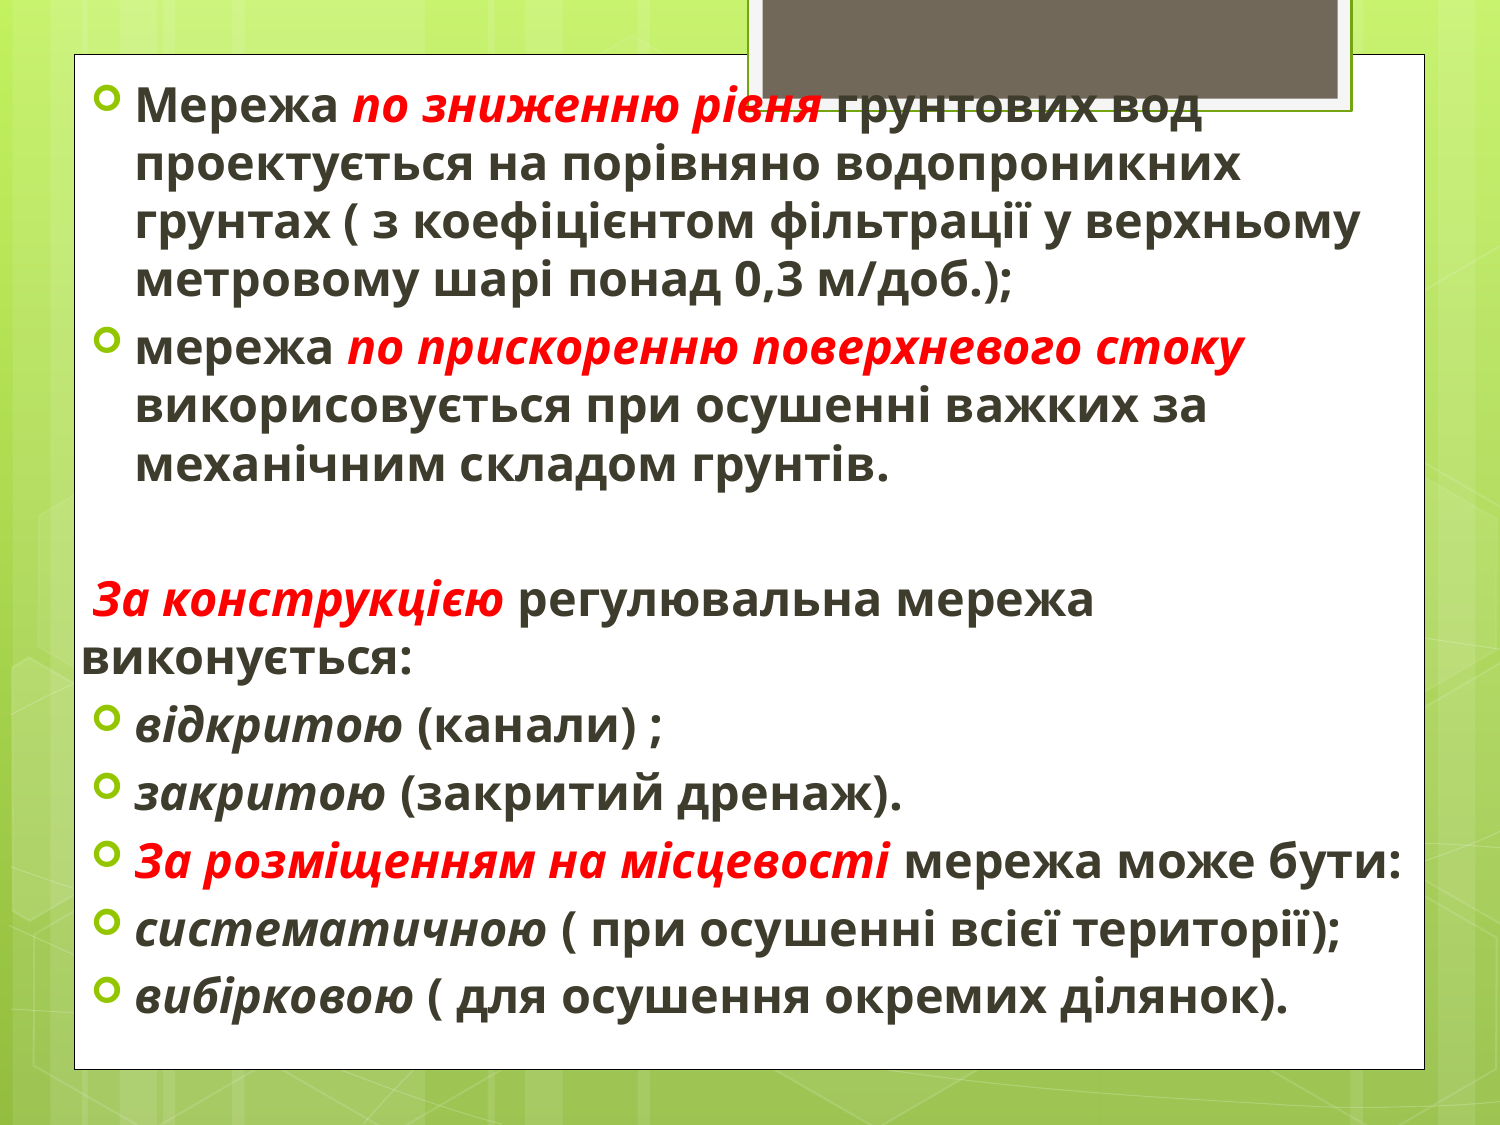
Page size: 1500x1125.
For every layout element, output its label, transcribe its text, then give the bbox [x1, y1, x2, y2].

list Мережа по зниженню рівня грунтових вод проектується на порівняно водопроникних грунтах ( з коефіцієнтом фільтрації у верхньому метровому шарі понад 0,3 м/доб.); мережа по прискоренню поверхневого стоку викорисовується при осушенні важких за механічним складом грунтів. За конструкцією регулювальна мережа виконується: відкритою (канали) ; закритою (закритий дренаж). За розміщенням на місцевості мережа може бути: систематичною ( при осушенні всієї території); вибірковою ( для осушення окремих ділянок). [64, 66, 1425, 1059]
